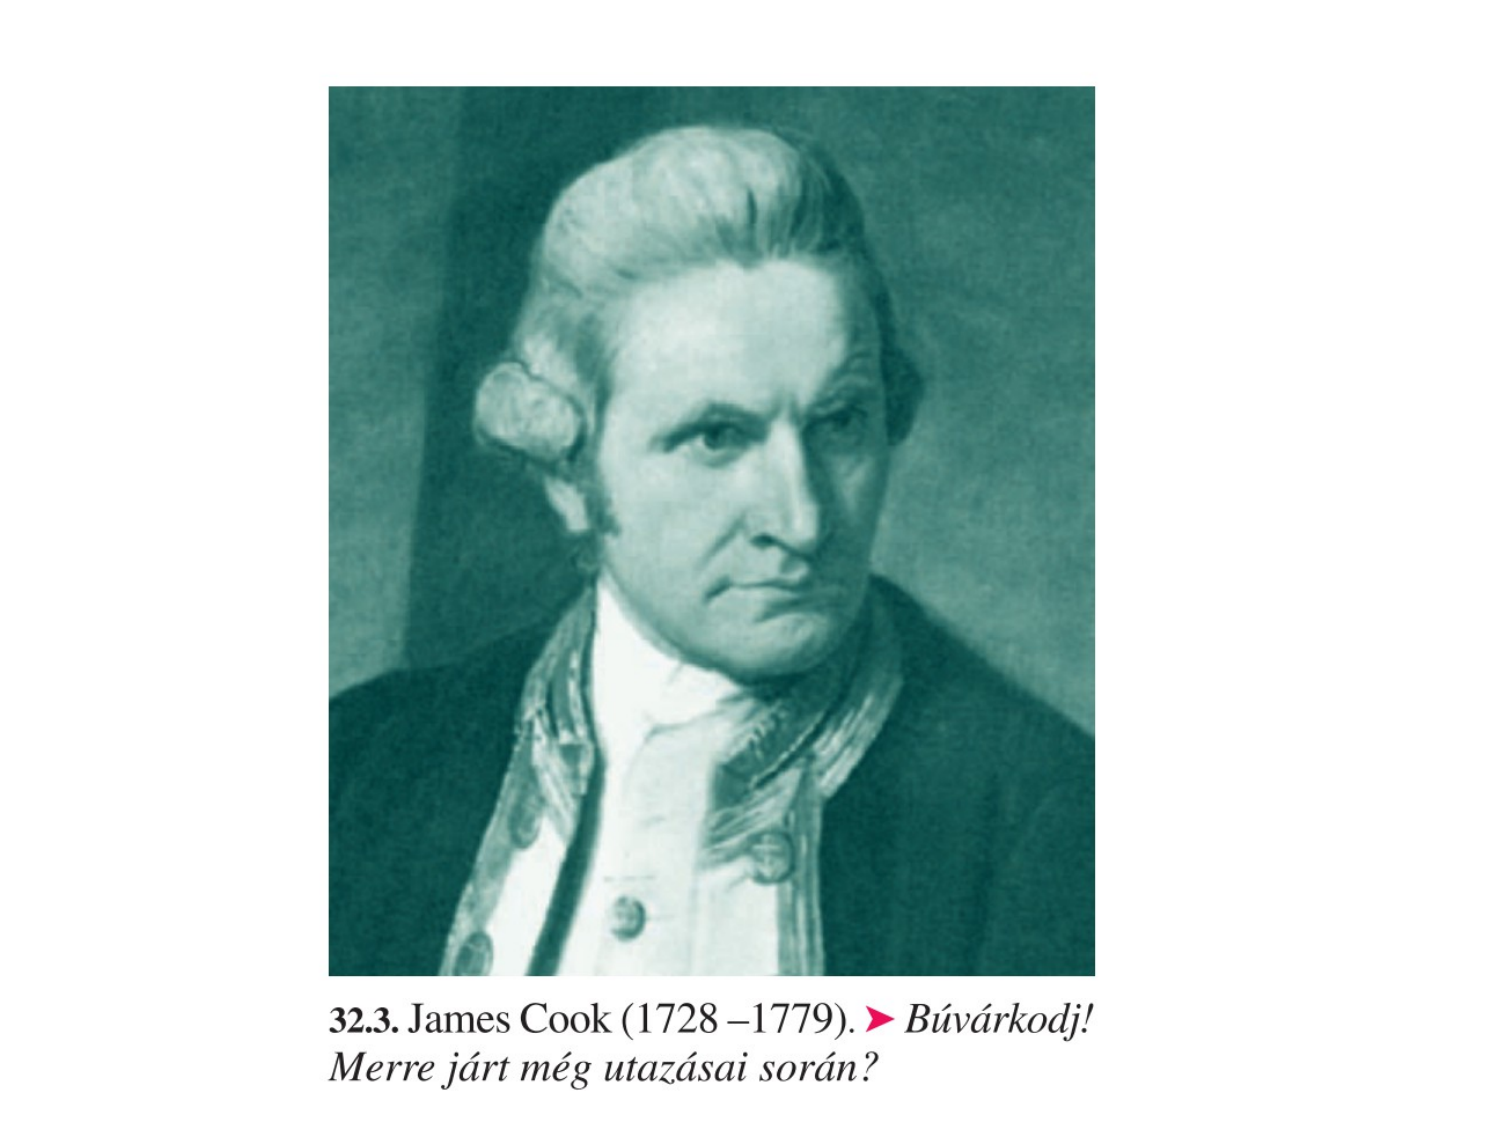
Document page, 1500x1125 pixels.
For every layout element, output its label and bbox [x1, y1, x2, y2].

list [300, 54, 1123, 1108]
